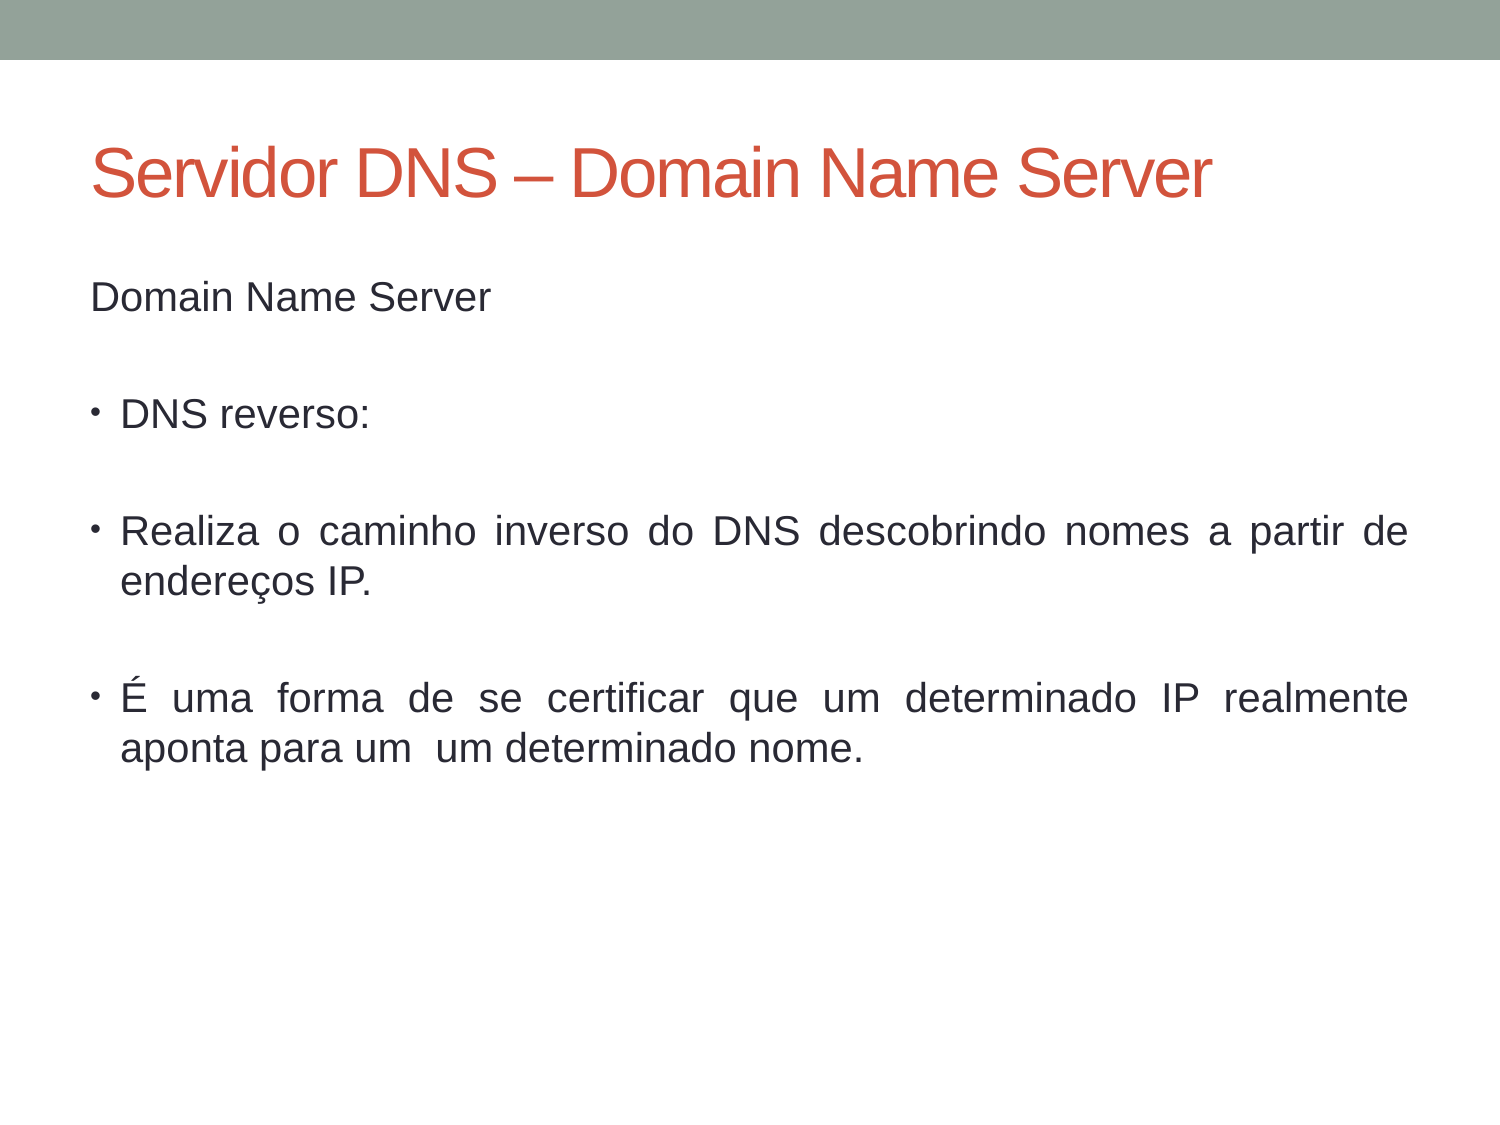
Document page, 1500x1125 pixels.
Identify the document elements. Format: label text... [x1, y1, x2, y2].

list Domain Name Server DNS reverso: Realiza o caminho inverso do DNS descobrindo nomes a partir de endereços IP. É uma forma de se certificar que um determinado IP realmente aponta para um um determinado nome. [75, 262, 1425, 1063]
title Servidor DNS – Domain Name Server [75, 87, 1425, 250]
